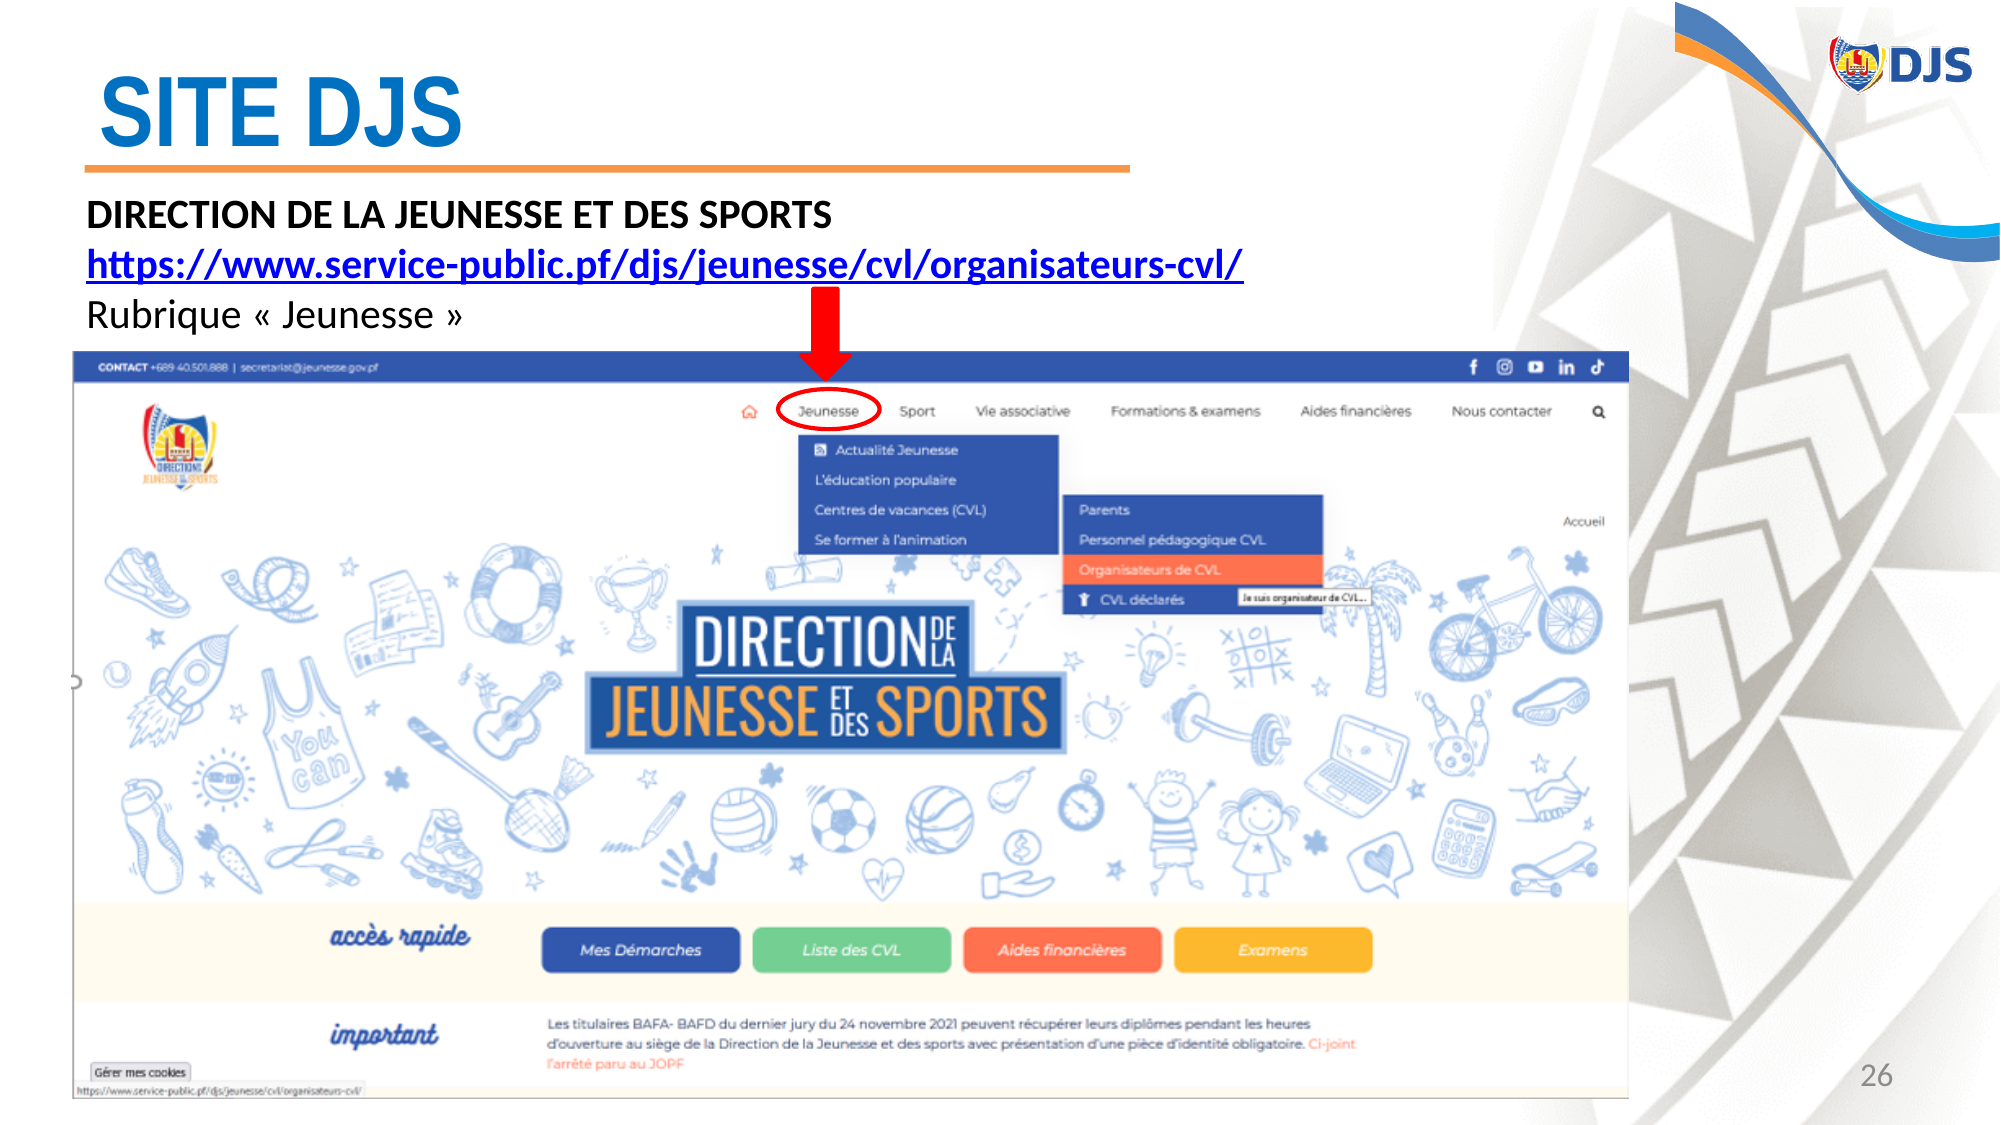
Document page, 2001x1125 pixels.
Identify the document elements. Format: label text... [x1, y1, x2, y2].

picture [71, 351, 1629, 1099]
text_box [83, 163, 1132, 175]
text_box DIRECTION DE LA JEUNESSE ET DES SPORTS https://www.service-public.pf/djs/jeunesse/cvl/organisateurs-cvl/ Rubrique « Jeunesse » [71, 179, 1929, 910]
picture [1674, 0, 2000, 272]
title SITE DJS [84, 27, 1229, 179]
slide_number 26 [1636, 1042, 1909, 1103]
text_box [811, 286, 840, 351]
